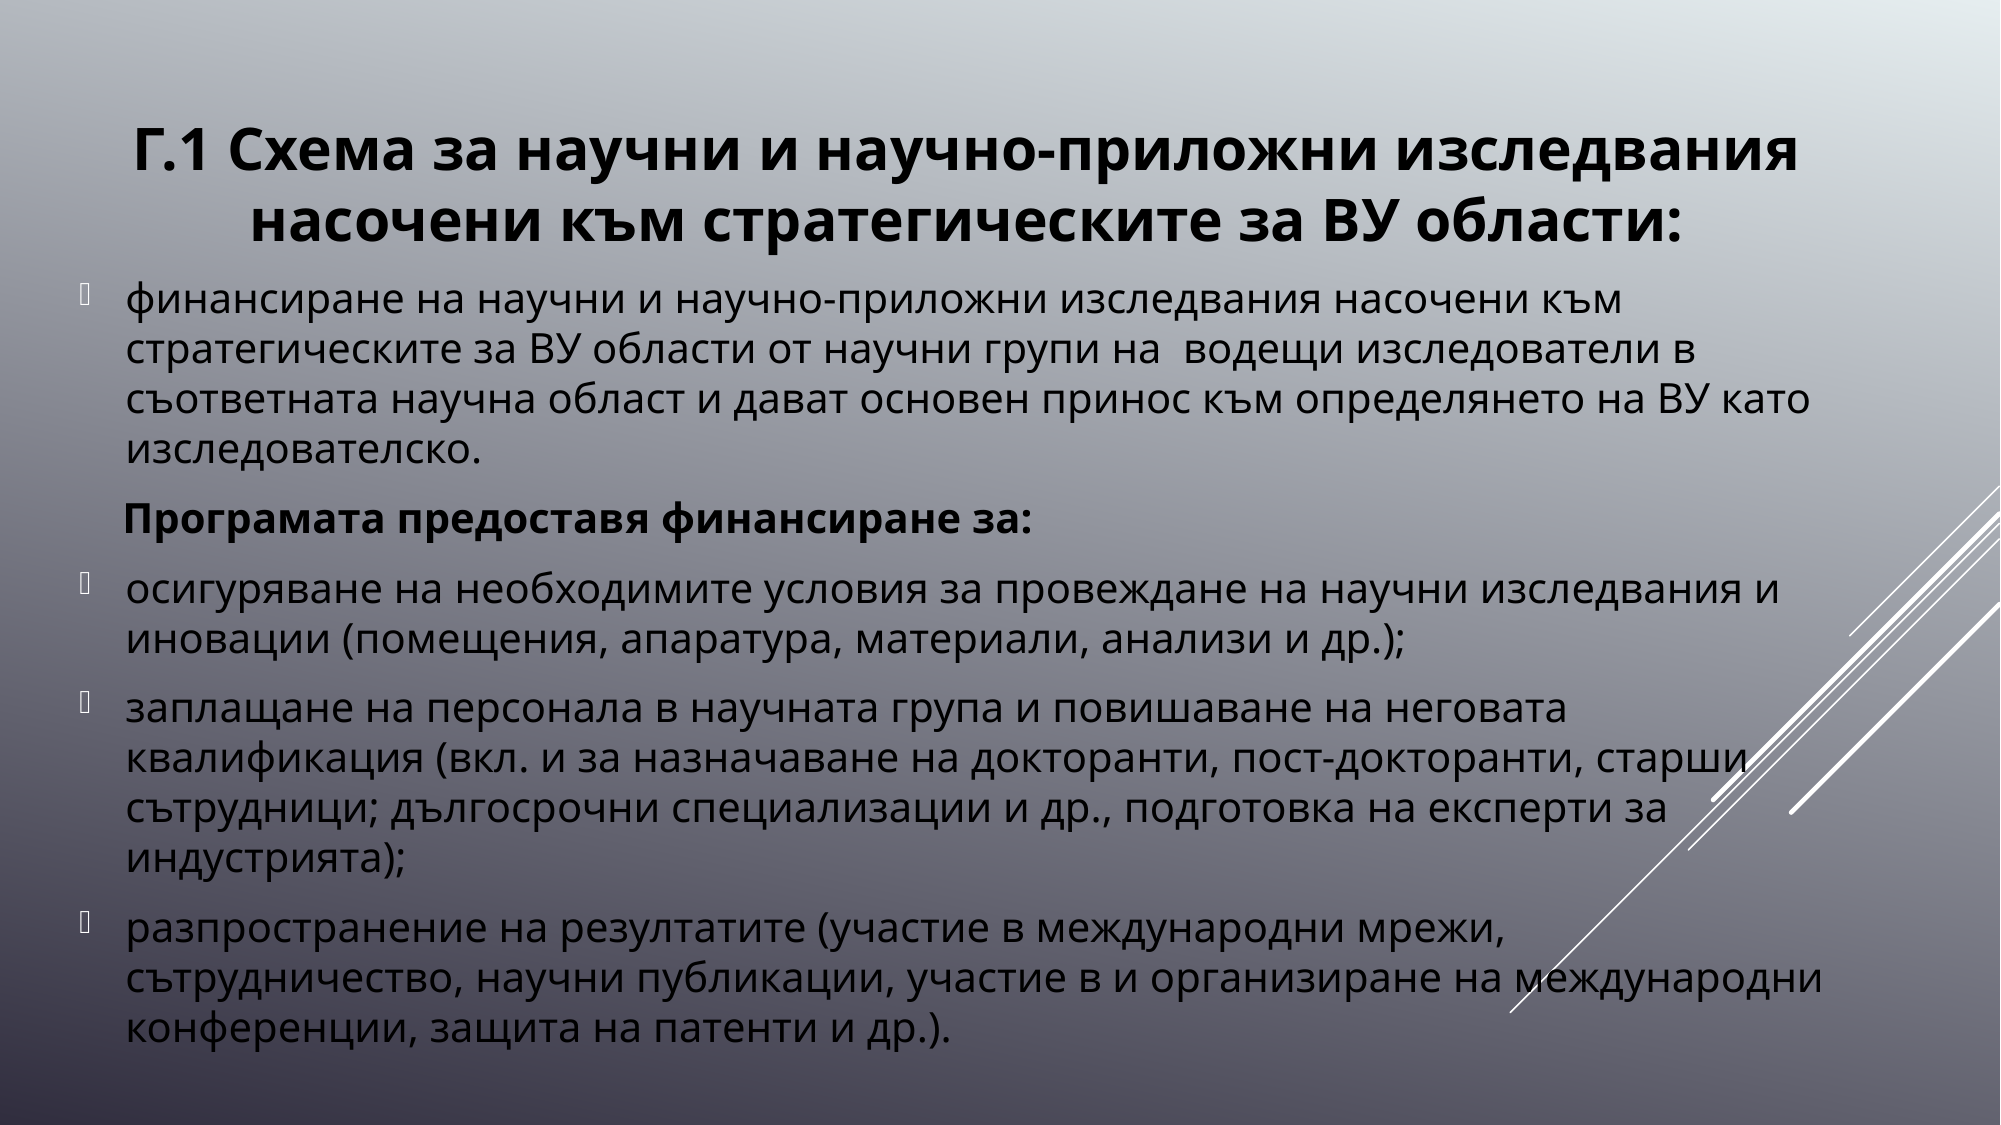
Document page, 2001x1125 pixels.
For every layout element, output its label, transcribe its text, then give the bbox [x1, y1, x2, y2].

list Г.1 Схема за научни и научно-приложни изследвания насочени към стратегическите за ВУ области: финансиране на научни и научно-приложни изследвания насочени към стратегическите за ВУ области от научни групи на водещи изследователи в съответната научна област и дават основен принос към определянето на ВУ като изследователско. Програмата предоставя финансиране за: осигуряване на необходимите условия за провеждане на научни изследвания и иновации (помещения, апаратура, материали, анализи и др.); заплащане на персонала в научната група и повишаване на неговата квалификация (вкл. и за назначаване на докторанти, пост-докторанти, старши сътрудници; дългосрочни специализации и др., подготовка на експерти за индустрията); разпространение на резултатите (участие в международни мрежи, сътрудничество, научни публикации, участие в и организиране на международни конференции, защита на патенти и др.). [64, 97, 1869, 1065]
